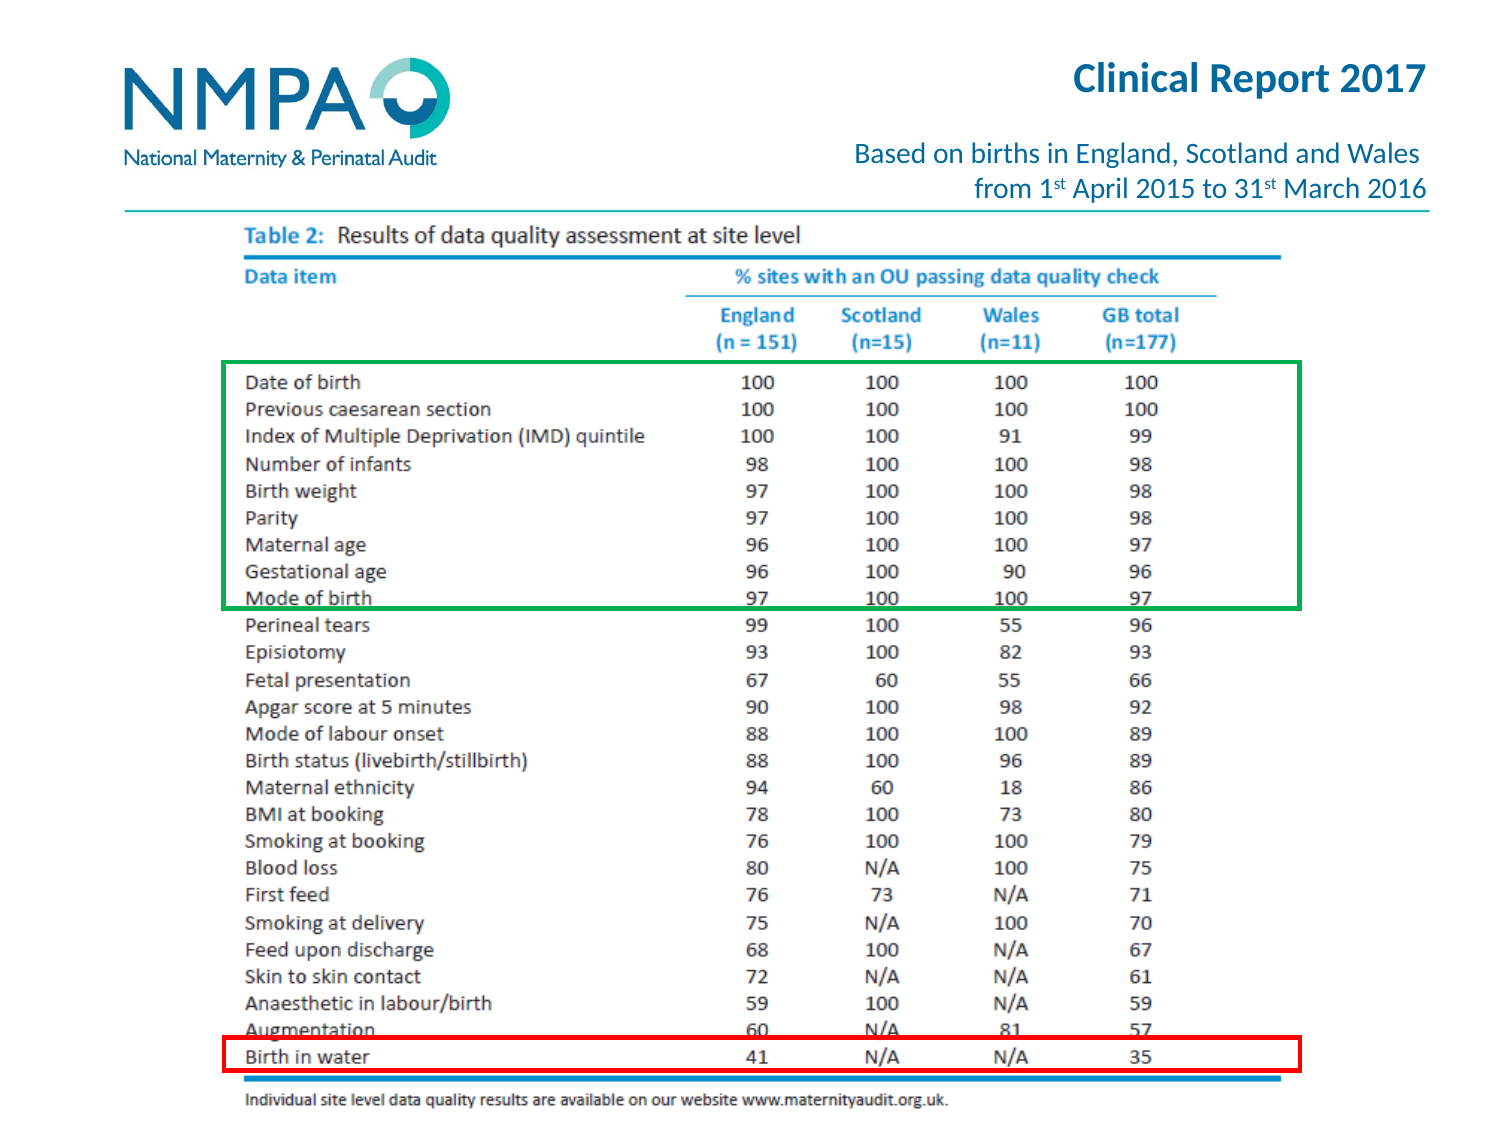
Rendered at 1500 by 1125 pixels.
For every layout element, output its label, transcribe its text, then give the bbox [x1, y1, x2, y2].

text_box Clinical Report 2017 Based on births in England, Scotland and Wales from 1st April 2015 to 31st March 2016 [447, 63, 1443, 213]
picture [0, 0, 1500, 1114]
text_box [223, 1037, 237, 1071]
text_box [1286, 361, 1300, 610]
text_box [1286, 1037, 1301, 1071]
text_box [222, 361, 237, 610]
